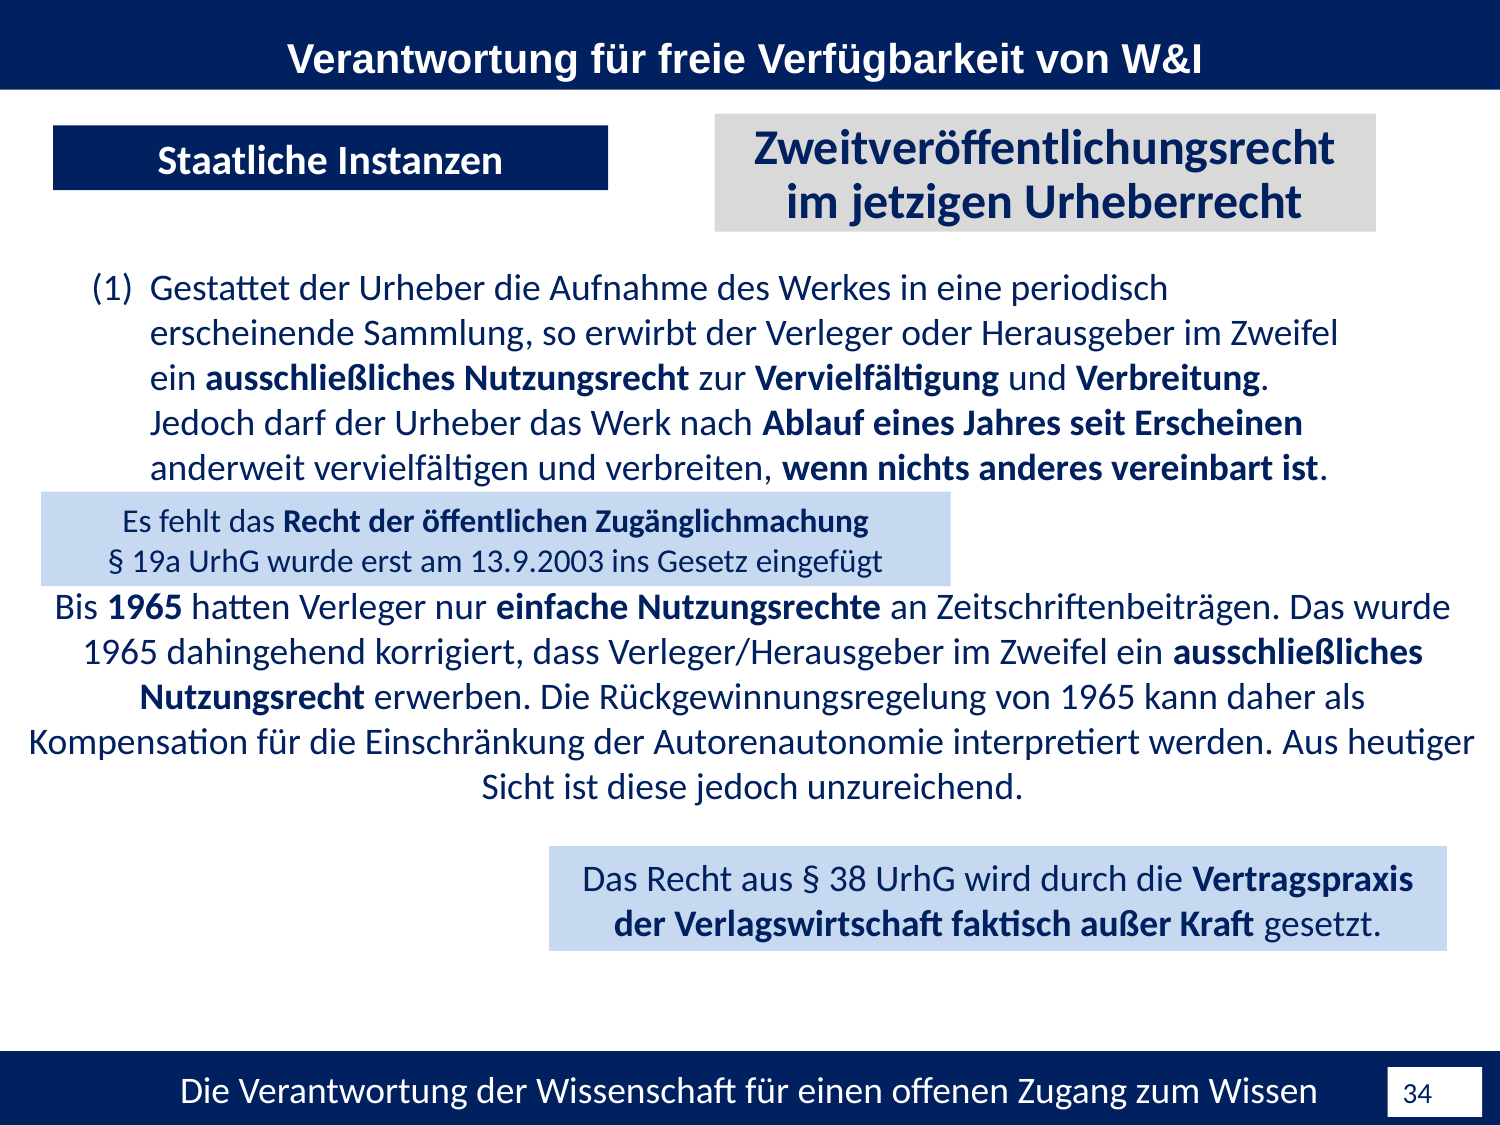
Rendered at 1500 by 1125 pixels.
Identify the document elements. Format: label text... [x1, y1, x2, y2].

text_box Verantwortung für freie Verfügbarkeit von W&I [0, 0, 1500, 90]
text_box Es fehlt das Recht der öffentlichen Zugänglichmachung § 19a UrhG wurde erst am 13.9.2003 ins Gesetz eingefügt [41, 491, 951, 587]
text_box Bis 1965 hatten Verleger nur einfache Nutzungsrechte an Zeitschriftenbeiträgen. Das wurde 1965 dahingehend korrigiert, dass Verleger/Herausgeber im Zweifel ein ausschließliches Nutzungsrecht erwerben. Die Rückgewinnungsregelung von 1965 kann daher als Kompensation für die Einschränkung der Autorenautonomie interpretiert werden. Aus heutiger Sicht ist diese jedoch unzureichend. [11, 574, 1495, 814]
text_box Das Recht aus § 38 UrhG wird durch die Vertragspraxis der Verlagswirtschaft faktisch außer Kraft gesetzt. [549, 846, 1447, 951]
text_box Gestattet der Urheber die Aufnahme des Werkes in eine periodisch erscheinende Sammlung, so erwirbt der Verleger oder Herausgeber im Zweifel ein ausschließliches Nutzungsrecht zur Vervielfältigung und Verbreitung. Jedoch darf der Urheber das Werk nach Ablauf eines Jahres seit Erscheinen anderweit vervielfältigen und verbreiten, wenn nichts anderes vereinbart ist. [76, 255, 1376, 496]
text_box Staatliche Instanzen [53, 125, 609, 191]
text_box Zweitveröffentlichungsrecht im jetzigen Urheberrecht [714, 113, 1376, 232]
